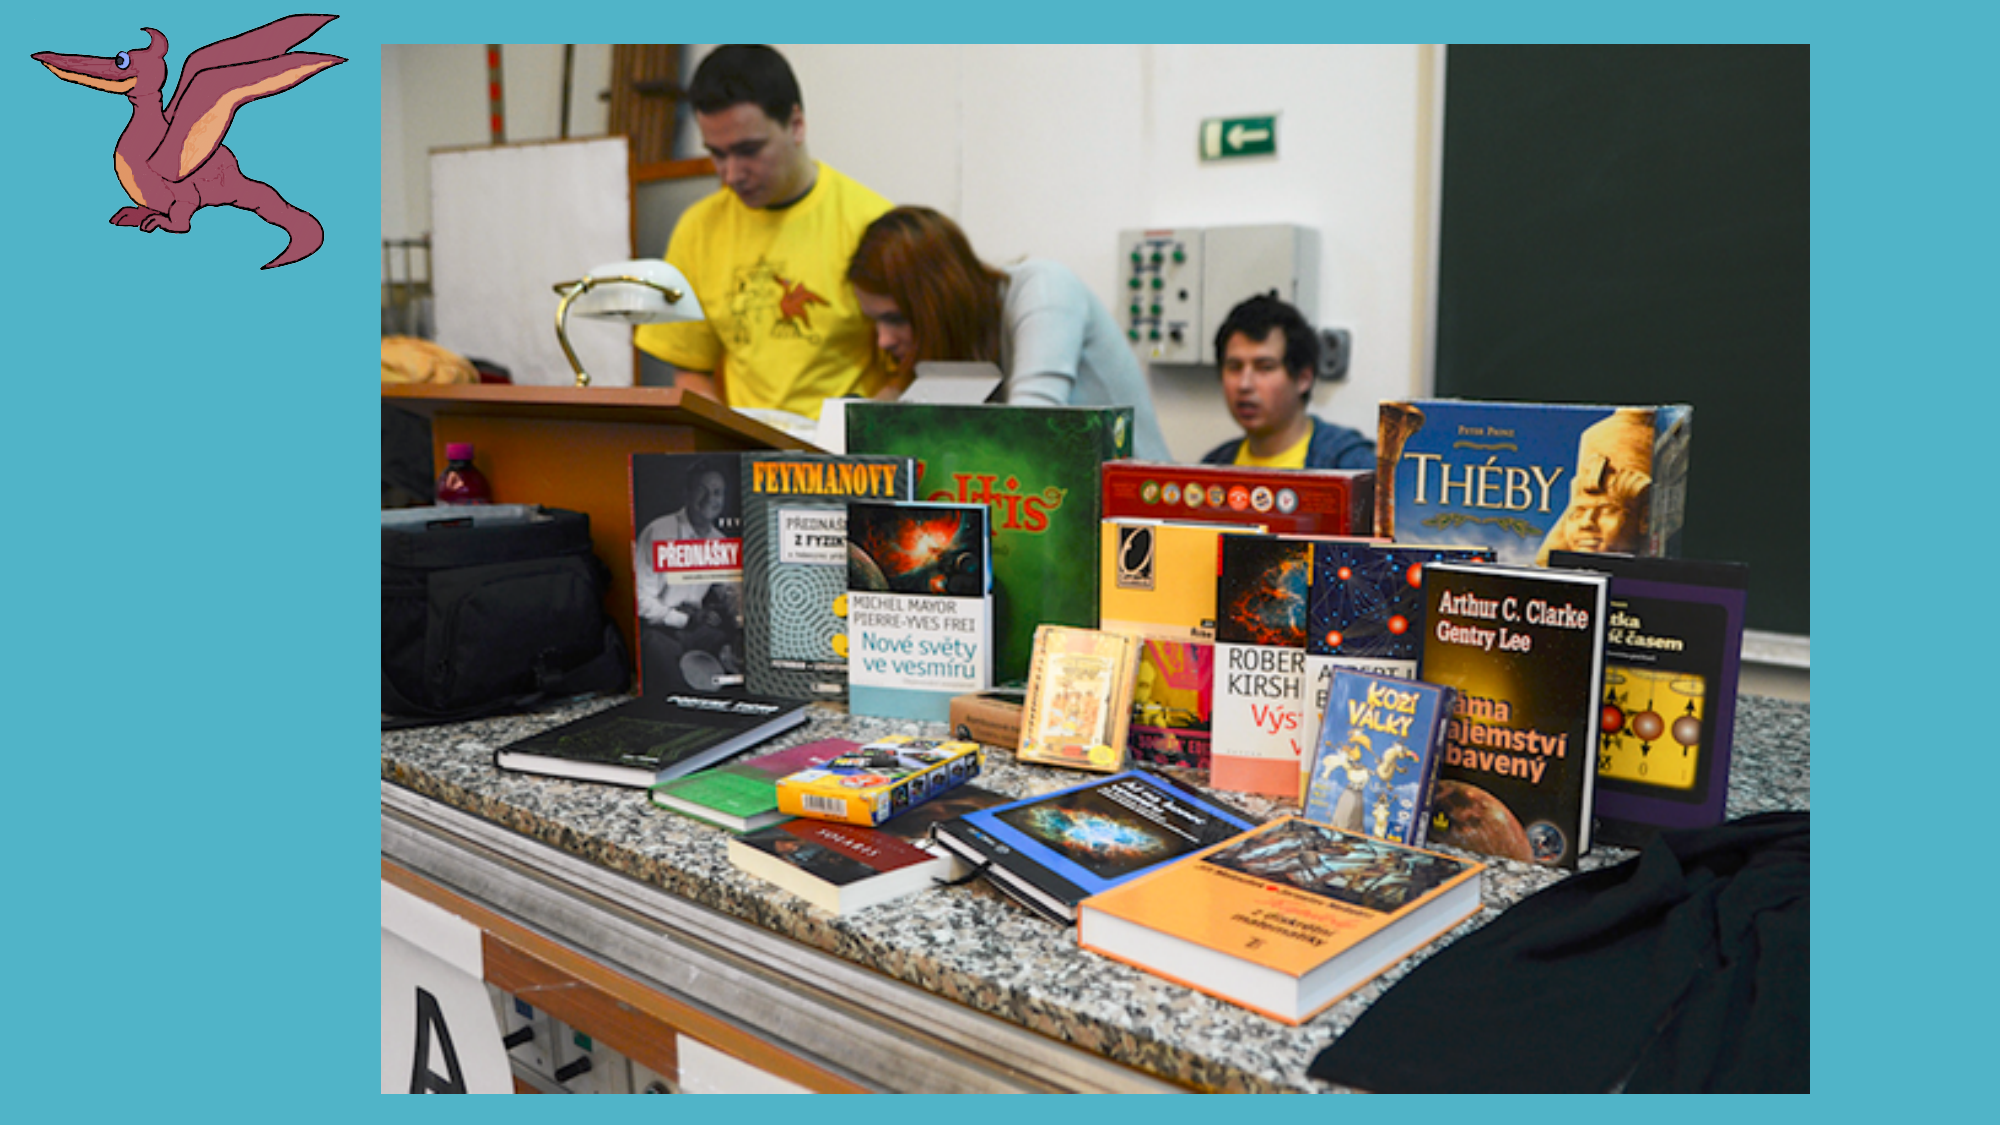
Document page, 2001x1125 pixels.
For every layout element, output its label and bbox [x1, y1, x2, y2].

picture [381, 44, 1810, 1095]
picture [0, 0, 353, 276]
